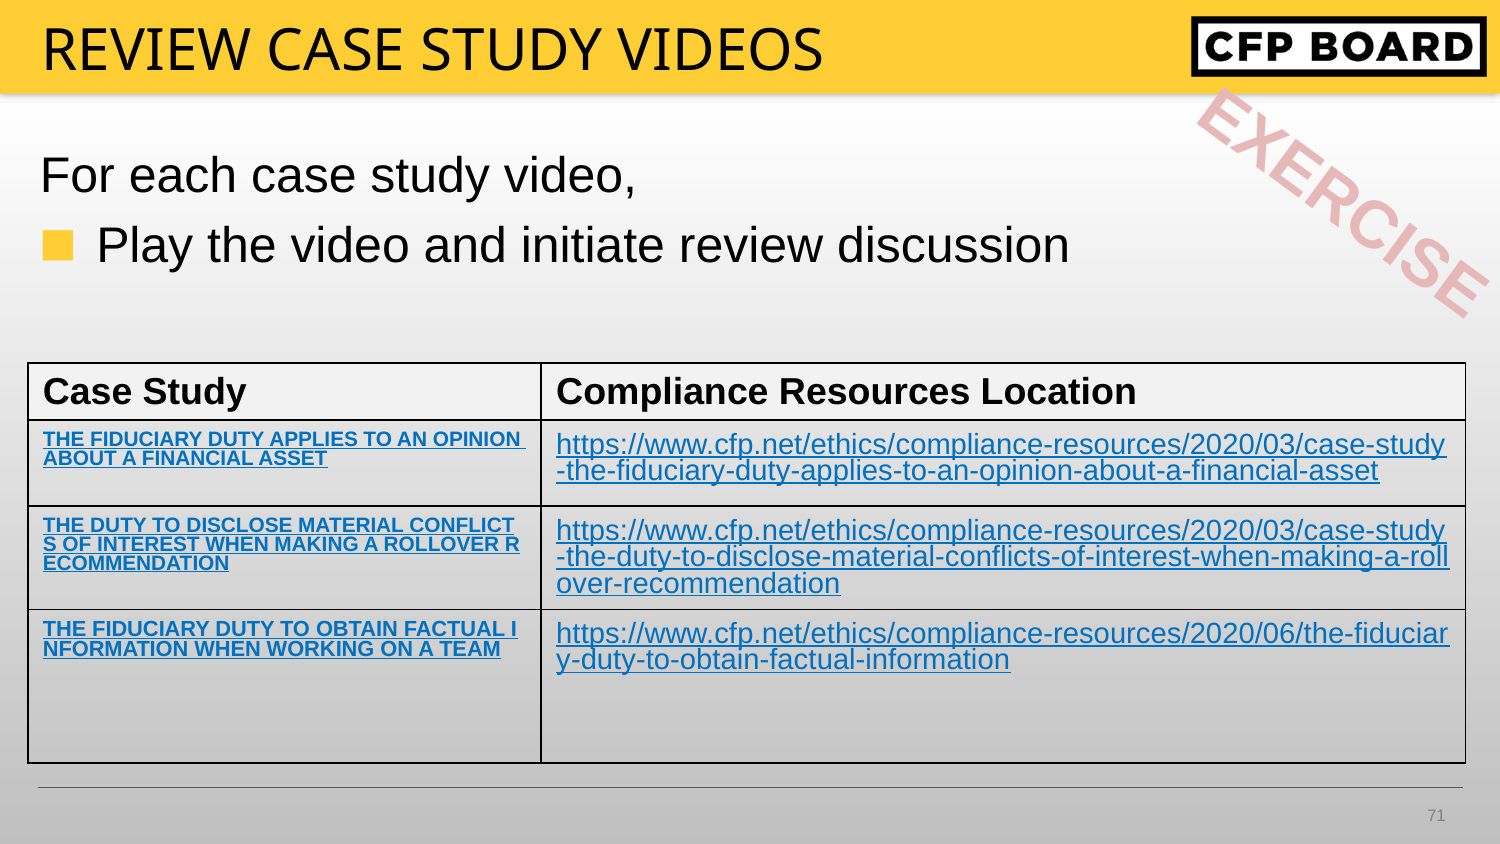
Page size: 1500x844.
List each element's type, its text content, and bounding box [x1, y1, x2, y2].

table_cell https://www.cfp.net/ethics/compliance-resources/2020/06/the-fiduciary-duty-to-obtain-factual-information [542, 610, 1465, 762]
list For each case study video, Play the video and initiate review discussion [24, 135, 1375, 736]
table_cell THE FIDUCIARY DUTY APPLIES TO AN OPINION ABOUT A FINANCIAL ASSET [29, 421, 540, 505]
picture [1187, 12, 1491, 81]
slide_number 71 [1412, 796, 1500, 842]
title Review case study Videos [26, 0, 1161, 94]
table_cell https://www.cfp.net/ethics/compliance-resources/2020/03/case-study-the-fiduciary-duty-applies-to-an-opinion-about-a-financial-asset [542, 421, 1465, 505]
table_header Case Study [29, 364, 540, 419]
table_header Compliance Resources Location [542, 364, 1465, 419]
table_cell https://www.cfp.net/ethics/compliance-resources/2020/03/case-study-the-duty-to-disclose-material-conflicts-of-interest-when-making-a-rollover-recommendation [542, 507, 1465, 609]
table_cell THE FIDUCIARY DUTY TO OBTAIN FACTUAL INFORMATION WHEN WORKING ON A TEAM [29, 610, 540, 762]
table_cell THE DUTY TO DISCLOSE MATERIAL CONFLICTS OF INTEREST WHEN MAKING A ROLLOVER RECOMMENDATION [29, 507, 540, 609]
